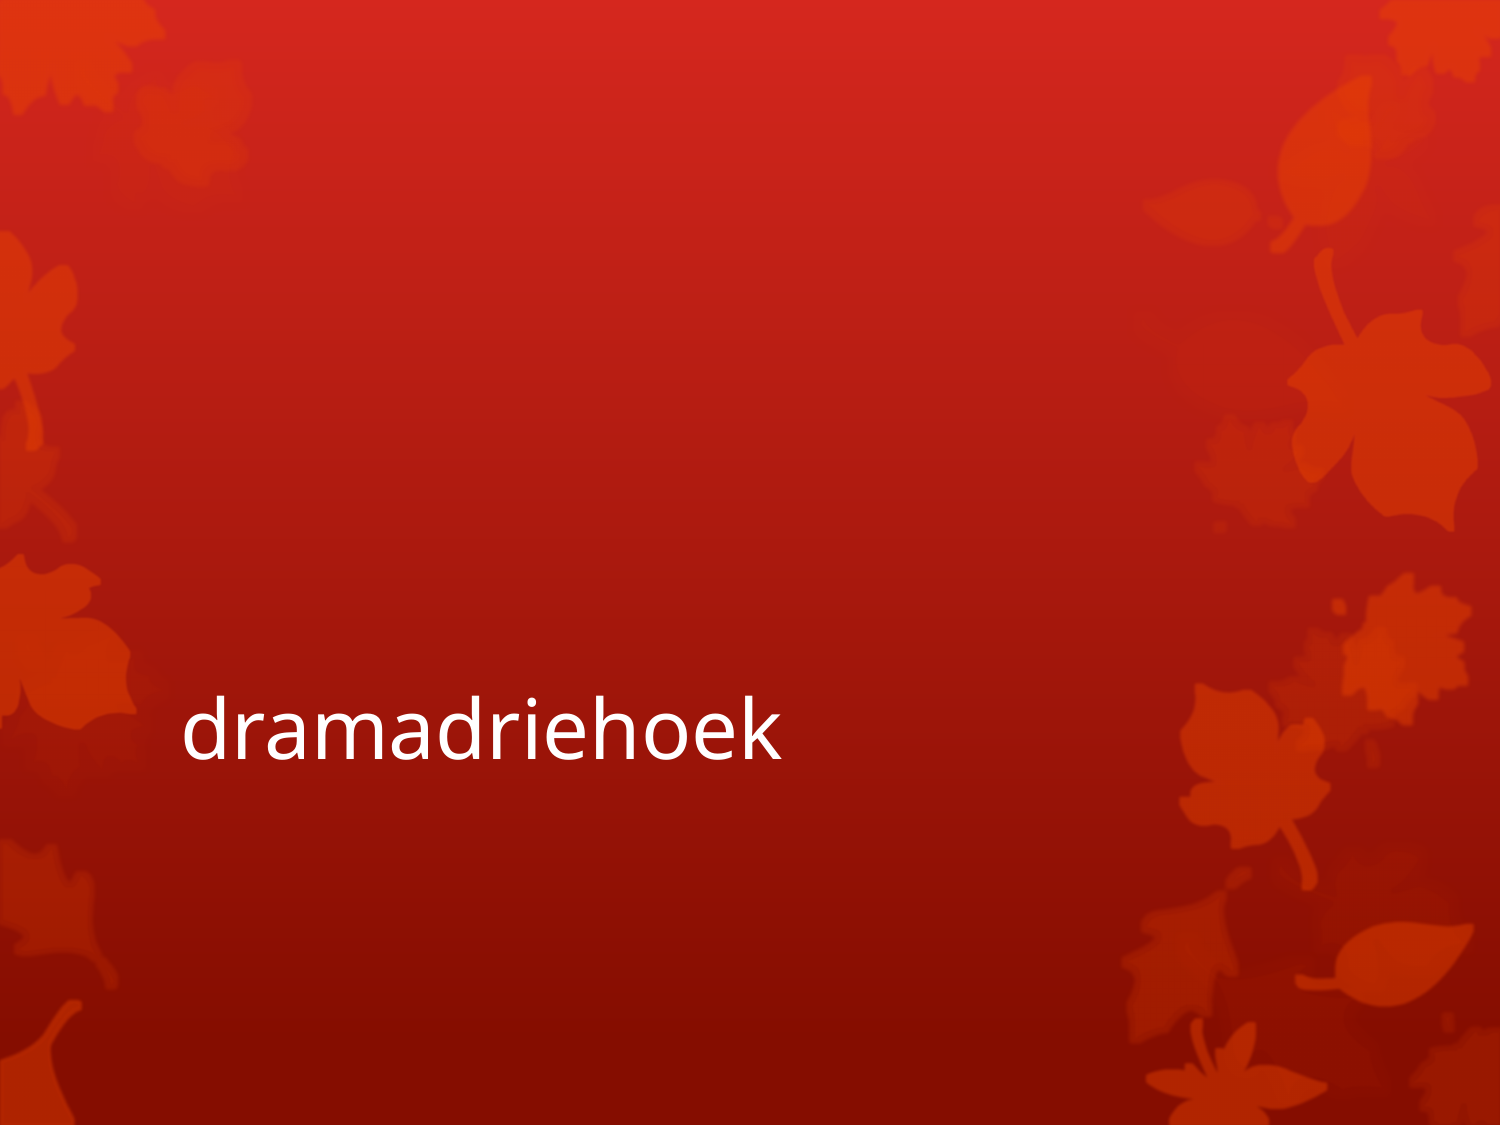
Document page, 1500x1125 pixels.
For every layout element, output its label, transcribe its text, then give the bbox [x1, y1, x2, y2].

title dramadriehoek [165, 542, 1334, 784]
